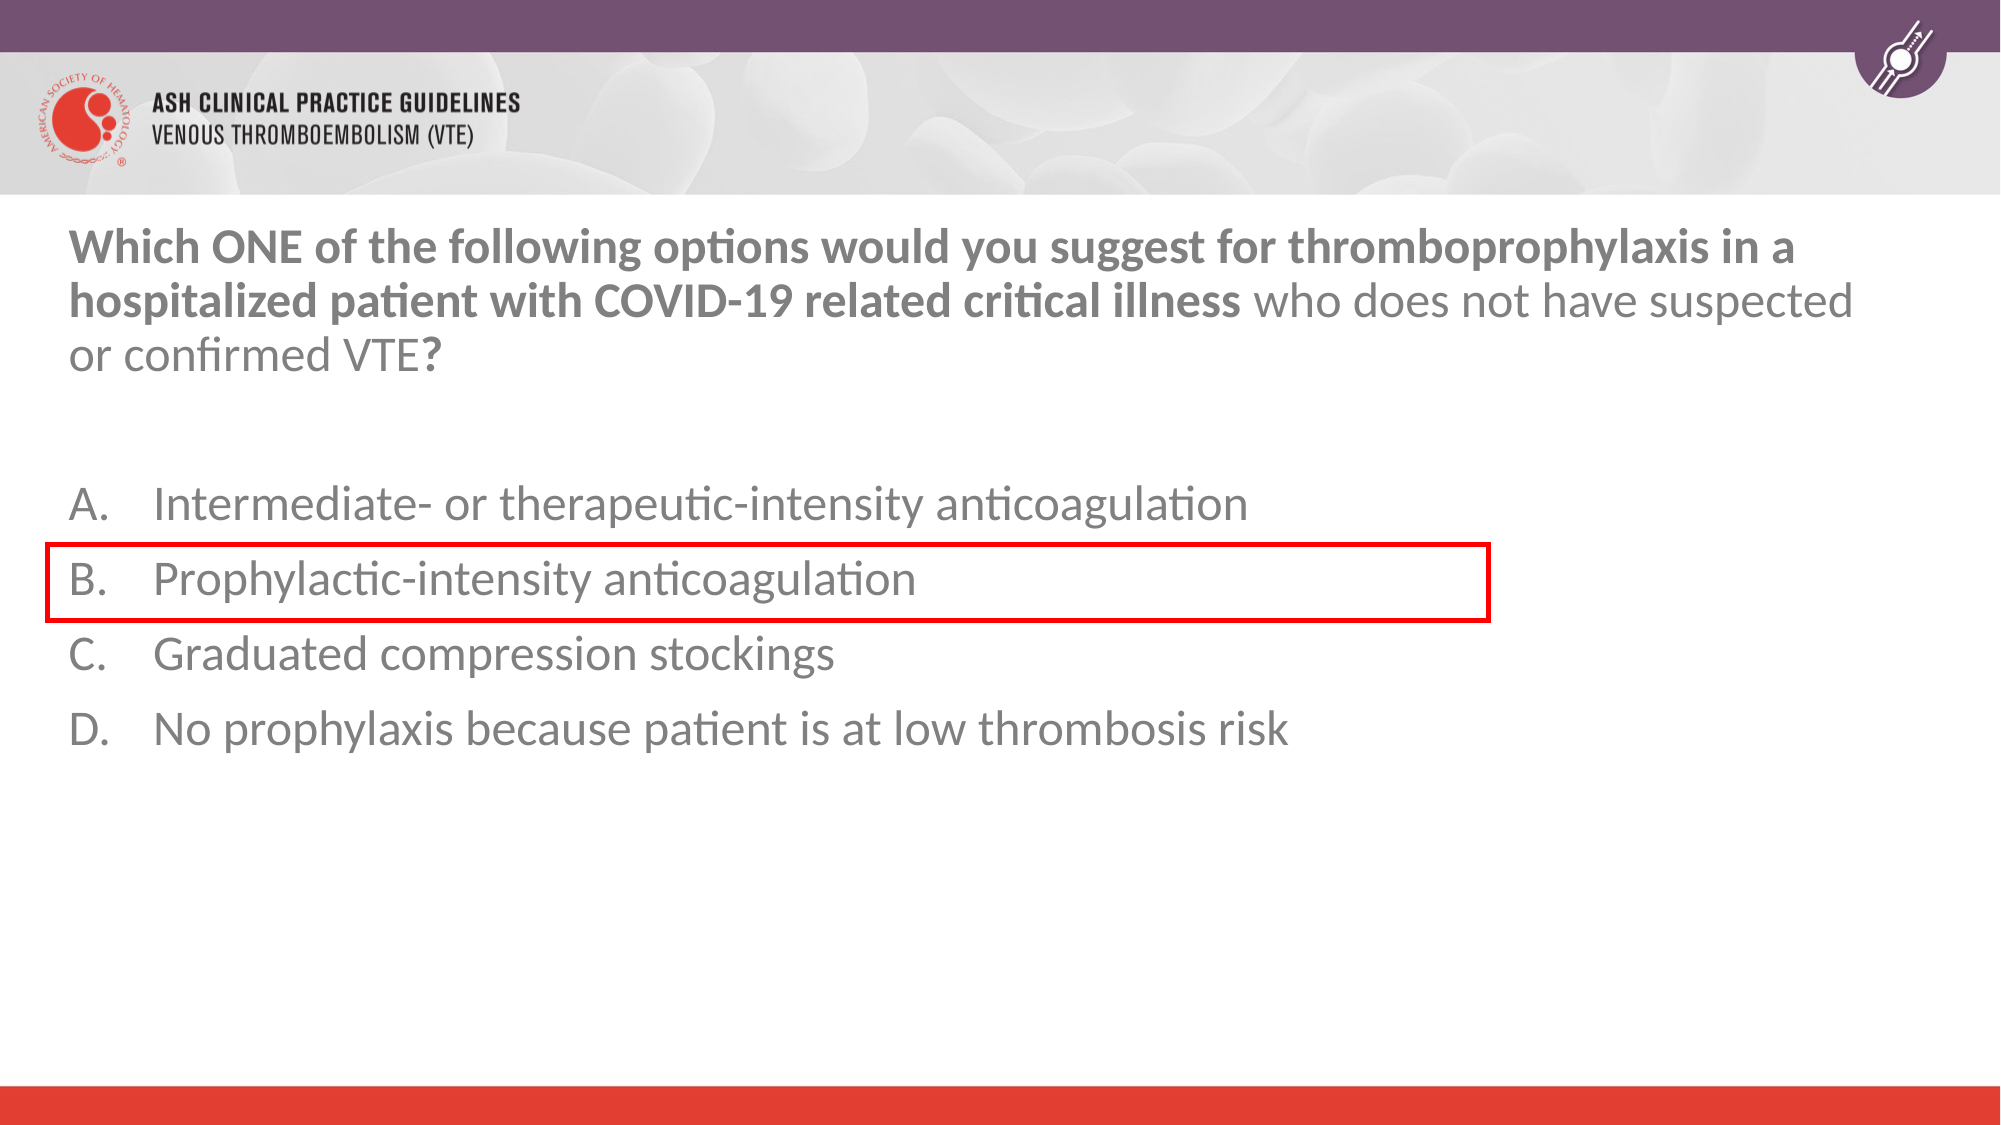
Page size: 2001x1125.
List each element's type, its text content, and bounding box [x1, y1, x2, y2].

list Which ONE of the following options would you suggest for thromboprophylaxis in a hospitalized patient with COVID-19 related critical illness who does not have suspected or confirmed VTE? Intermediate- or therapeutic-intensity anticoagulation Prophylactic-intensity anticoagulation Graduated compression stockings No prophylaxis because patient is at low thrombosis risk [68, 219, 1869, 869]
picture [0, 0, 2001, 1125]
text_box [47, 543, 1490, 621]
